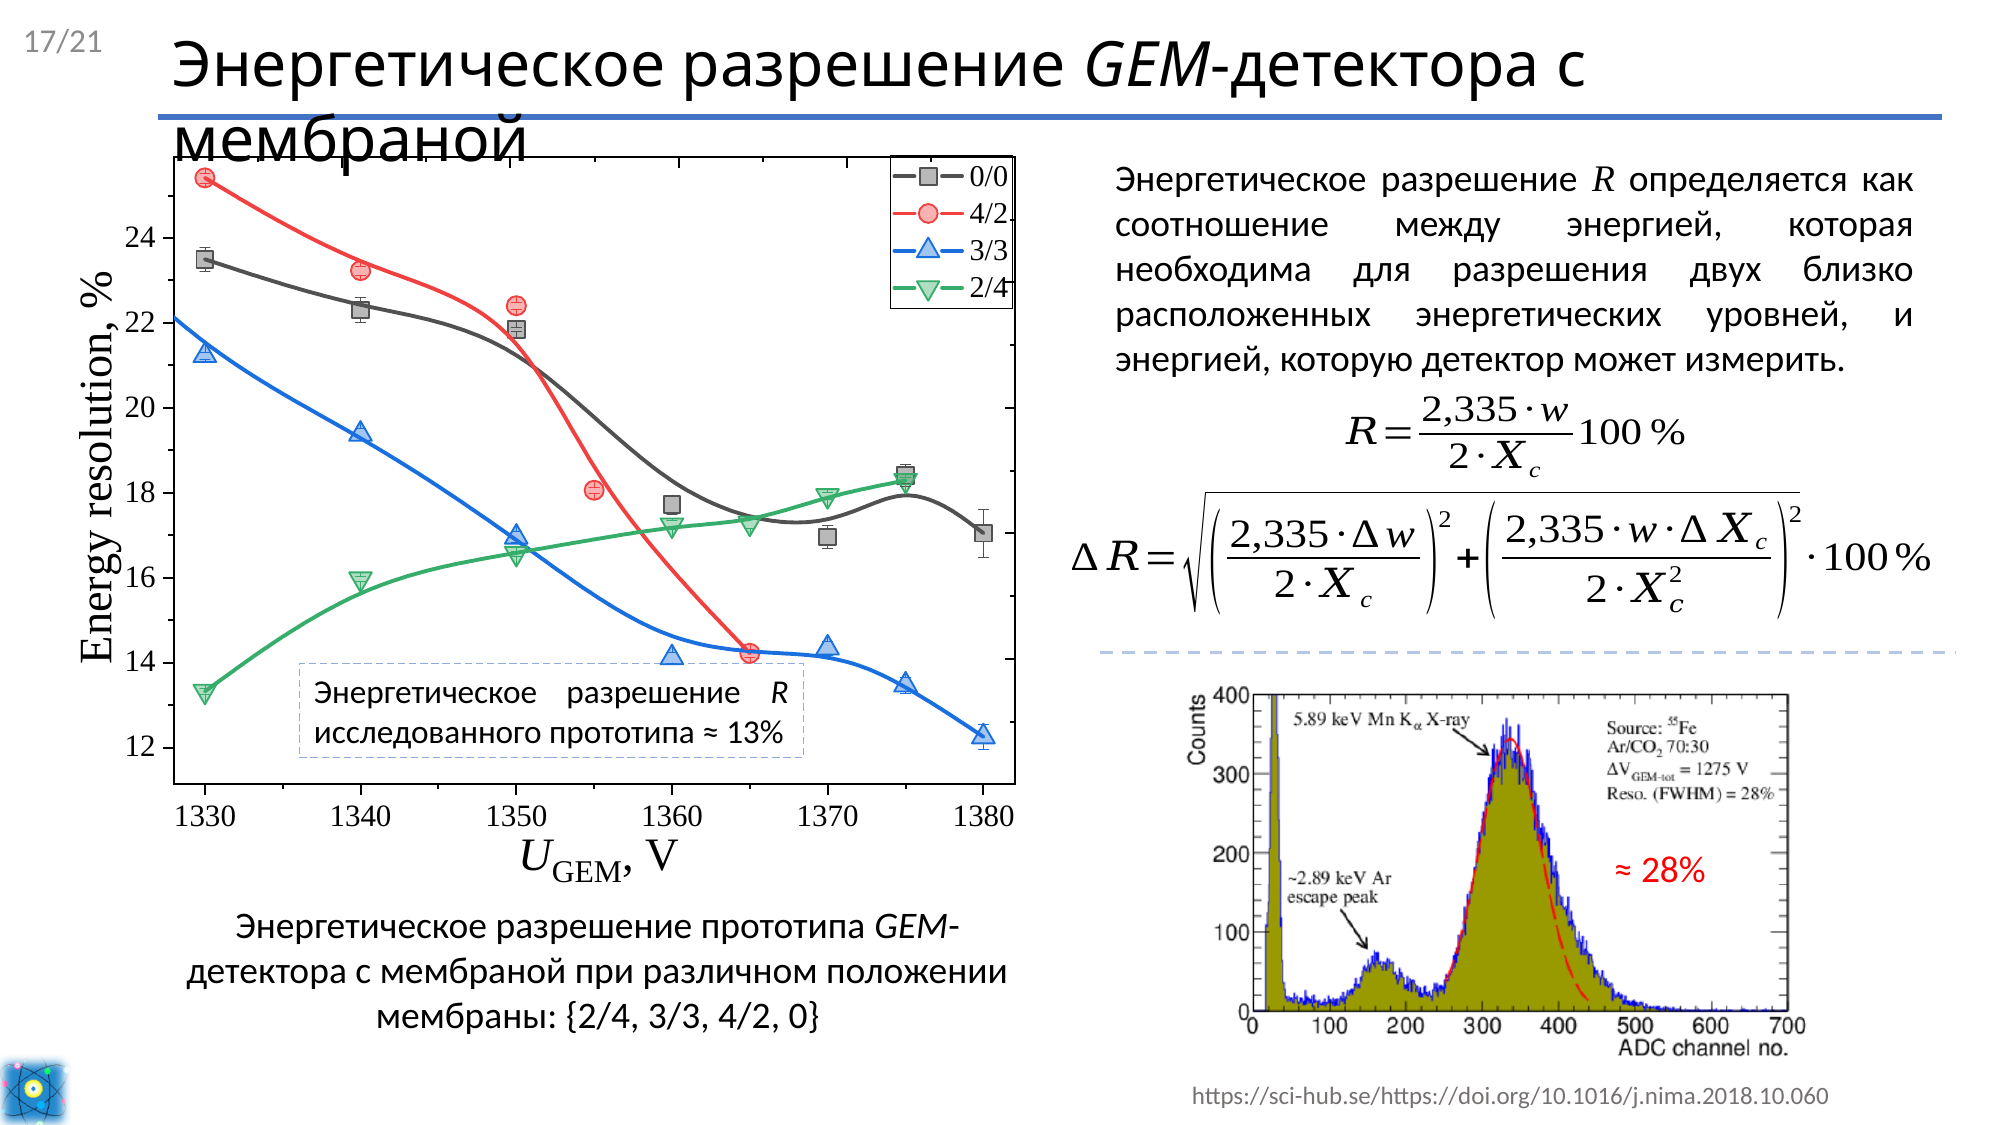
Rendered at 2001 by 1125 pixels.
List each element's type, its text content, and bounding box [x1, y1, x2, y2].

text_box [157, 16, 1957, 117]
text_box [1177, 663, 1812, 1063]
text_box https://sci-hub.se/https://doi.org/10.1016/j.nima.2018.10.060 [1177, 1072, 1865, 1118]
picture [0, 1053, 73, 1125]
text_box 17/21 [0, 0, 126, 78]
text_box Энергетическое разрешение R определяется как соотношение между энергией, которая необходима для разрешения двух близко расположенных энергетических уровней, и энергией, которую детектор может измерить. [1100, 146, 1929, 387]
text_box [52, 132, 1050, 897]
text_box Энергетическое разрешение прототипа GEM-детектора с мембраной при различном положении мембраны: {2/4, 3/3, 4/2, 0} [161, 897, 1034, 1043]
